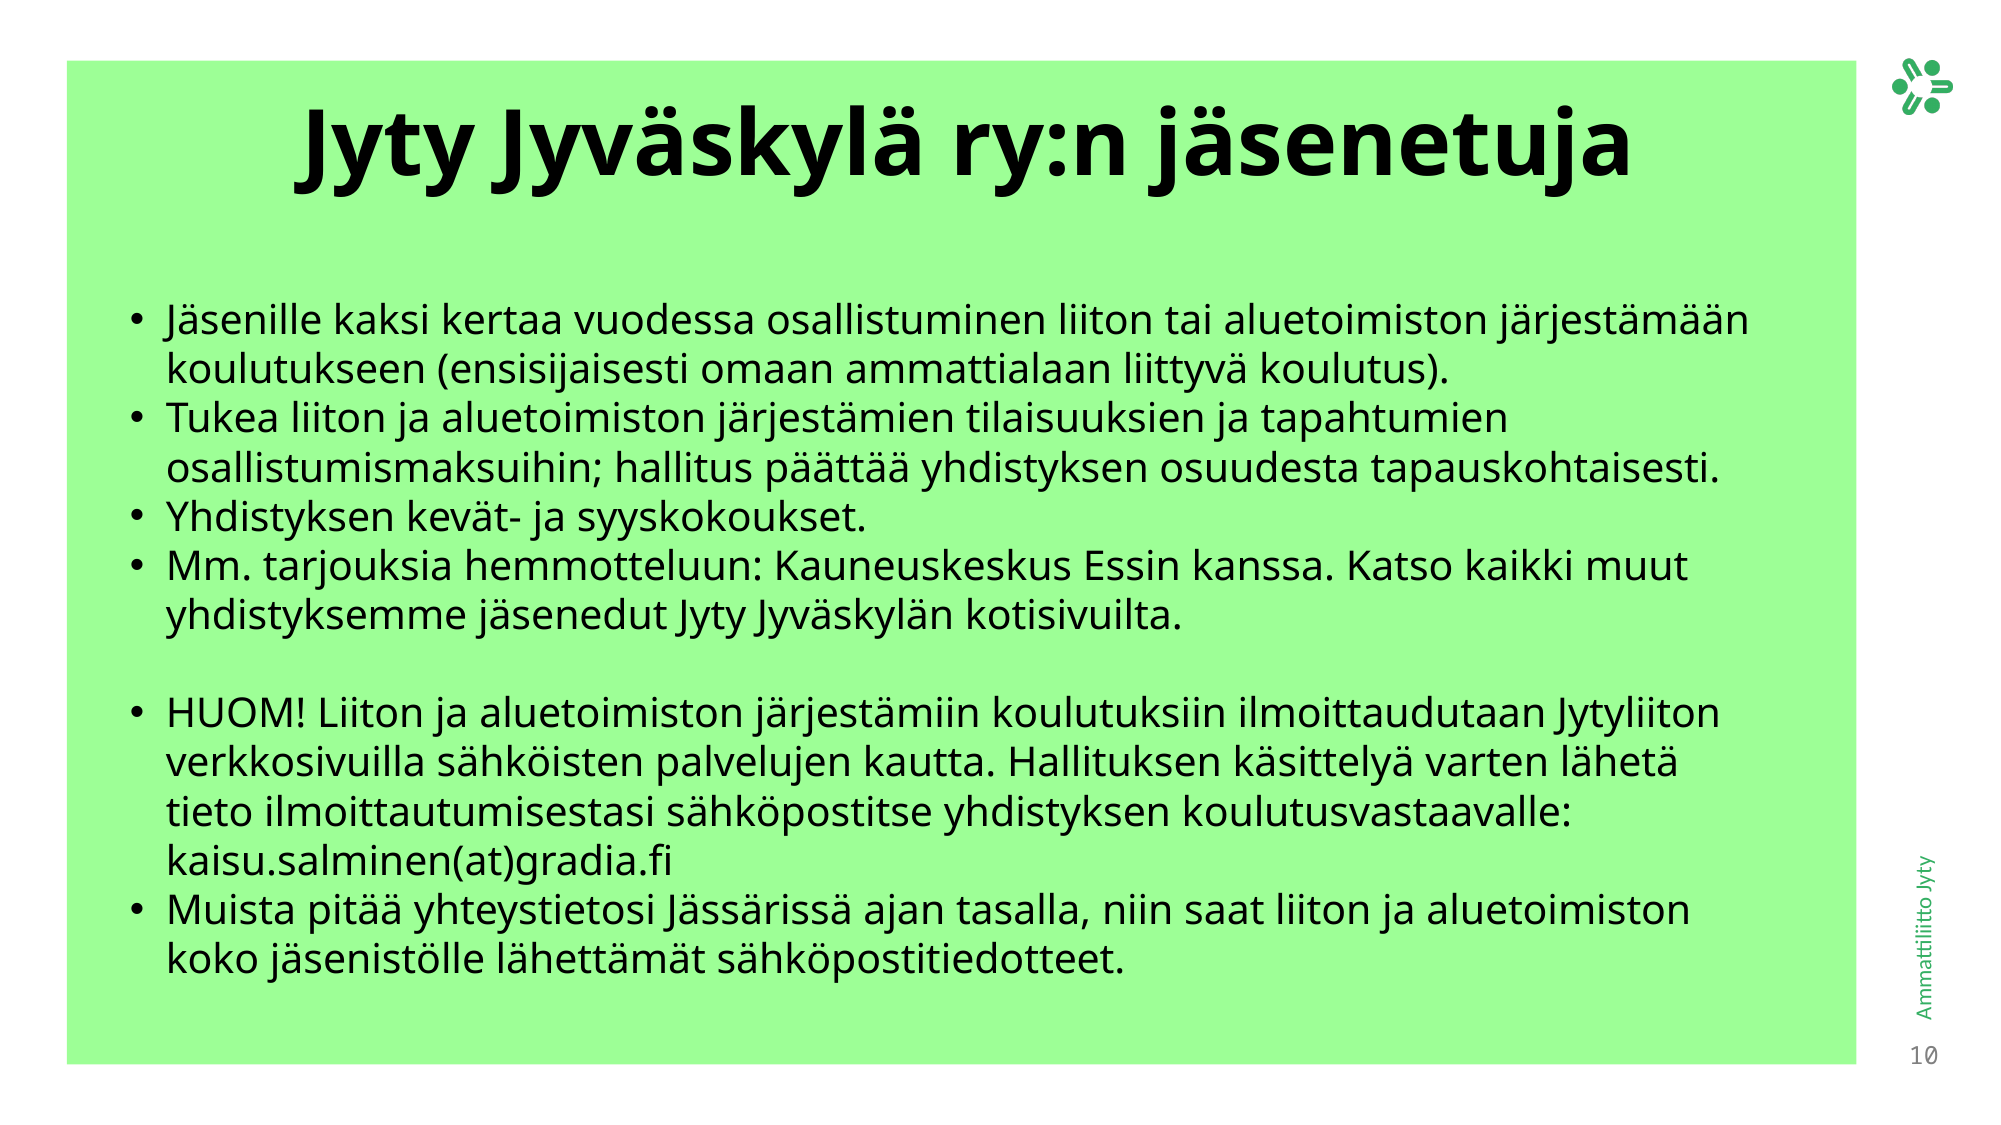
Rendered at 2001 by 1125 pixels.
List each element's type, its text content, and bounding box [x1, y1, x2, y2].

slide_number 10 [1901, 1026, 1947, 1087]
title Jyty Jyväskylä ry:n jäsenetuja [286, 36, 1658, 256]
list Jäsenille kaksi kertaa vuodessa osallistuminen liiton tai aluetoimiston järjestämään koulutukseen (ensisijaisesti omaan ammattialaan liittyvä koulutus). Tukea liiton ja aluetoimiston järjestämien tilaisuuksien ja tapahtumien osallistumismaksuihin; hallitus päättää yhdistyksen osuudesta tapauskohtaisesti. Yhdistyksen kevät- ja syyskokoukset. Mm. tarjouksia hemmotteluun: Kauneuskeskus Essin kanssa. Katso kaikki muut yhdistyksemme jäsenedut Jyty Jyväskylän kotisivuilta. HUOM! Liiton ja aluetoimiston järjestämiin koulutuksiin ilmoittaudutaan Jytyliiton verkkosivuilla sähköisten palvelujen kautta. Hallituksen käsittelyä varten lähetä tieto ilmoittautumisestasi sähköpostitse yhdistyksen koulutusvastaavalle: kaisu.salminen(at)gradia.fi Muista pitää yhteystietosi Jässärissä ajan tasalla, niin saat liiton ja aluetoimiston koko jäsenistölle lähettämät sähköpostitiedotteet. [114, 286, 1790, 997]
picture [1892, 58, 1953, 115]
